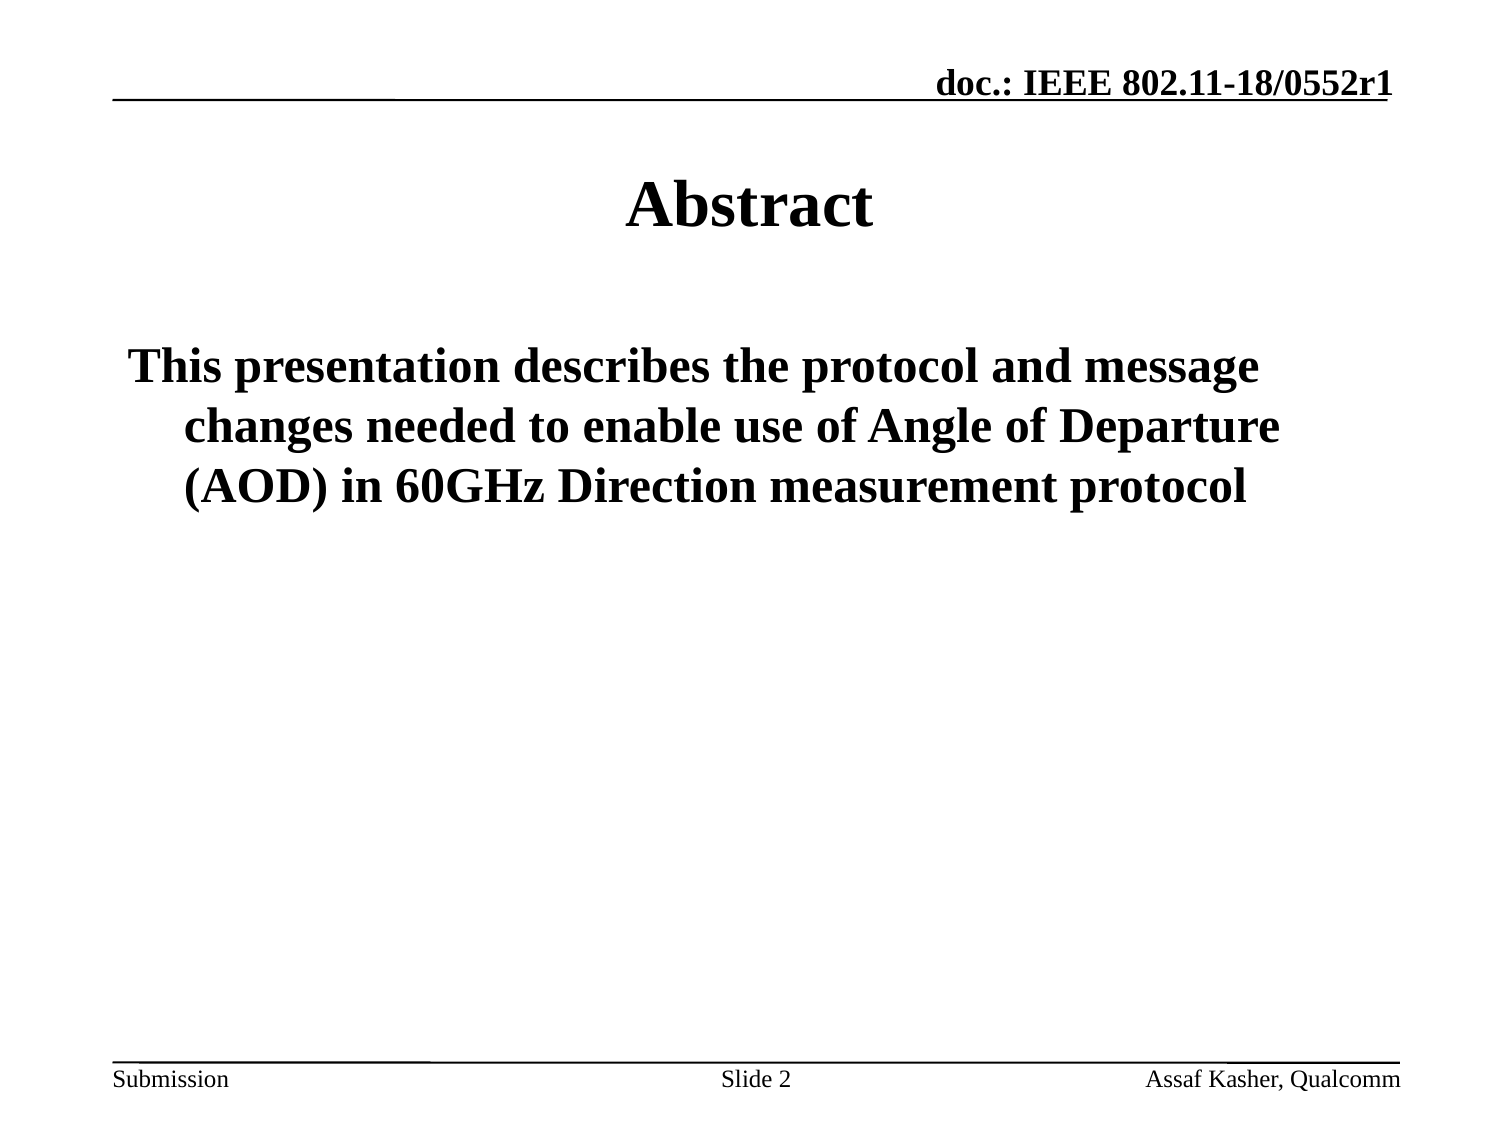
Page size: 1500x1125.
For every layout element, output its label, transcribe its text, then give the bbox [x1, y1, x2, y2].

title Abstract [112, 112, 1388, 288]
list This presentation describes the protocol and message changes needed to enable use of Angle of Departure (AOD) in 60GHz Direction measurement protocol [112, 324, 1388, 1001]
footer Assaf Kasher, Qualcomm [902, 1061, 1402, 1093]
slide_number Slide 2 [712, 1061, 800, 1123]
